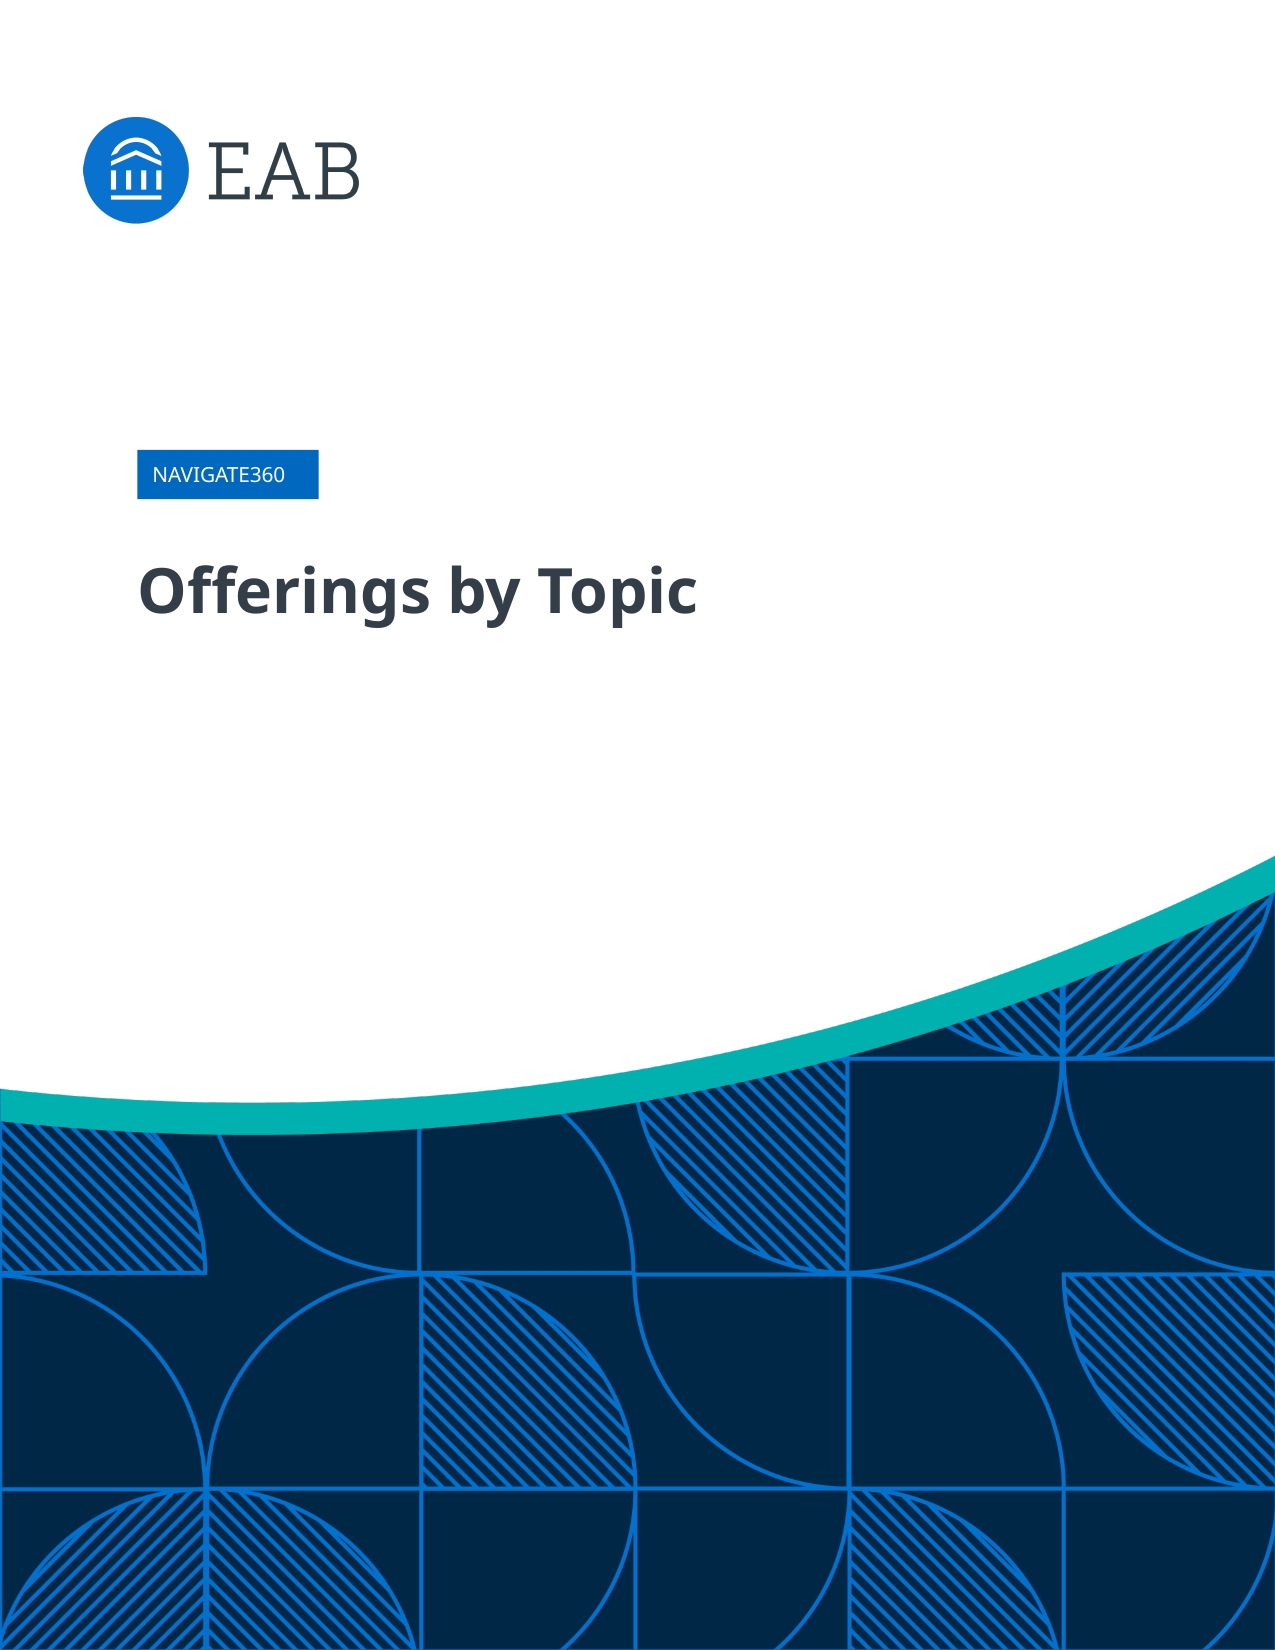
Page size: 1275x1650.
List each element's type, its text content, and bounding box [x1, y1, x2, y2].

picture [0, 0, 1275, 1650]
title Offerings by Topic [137, 550, 1015, 627]
list Navigate360 [137, 449, 319, 500]
